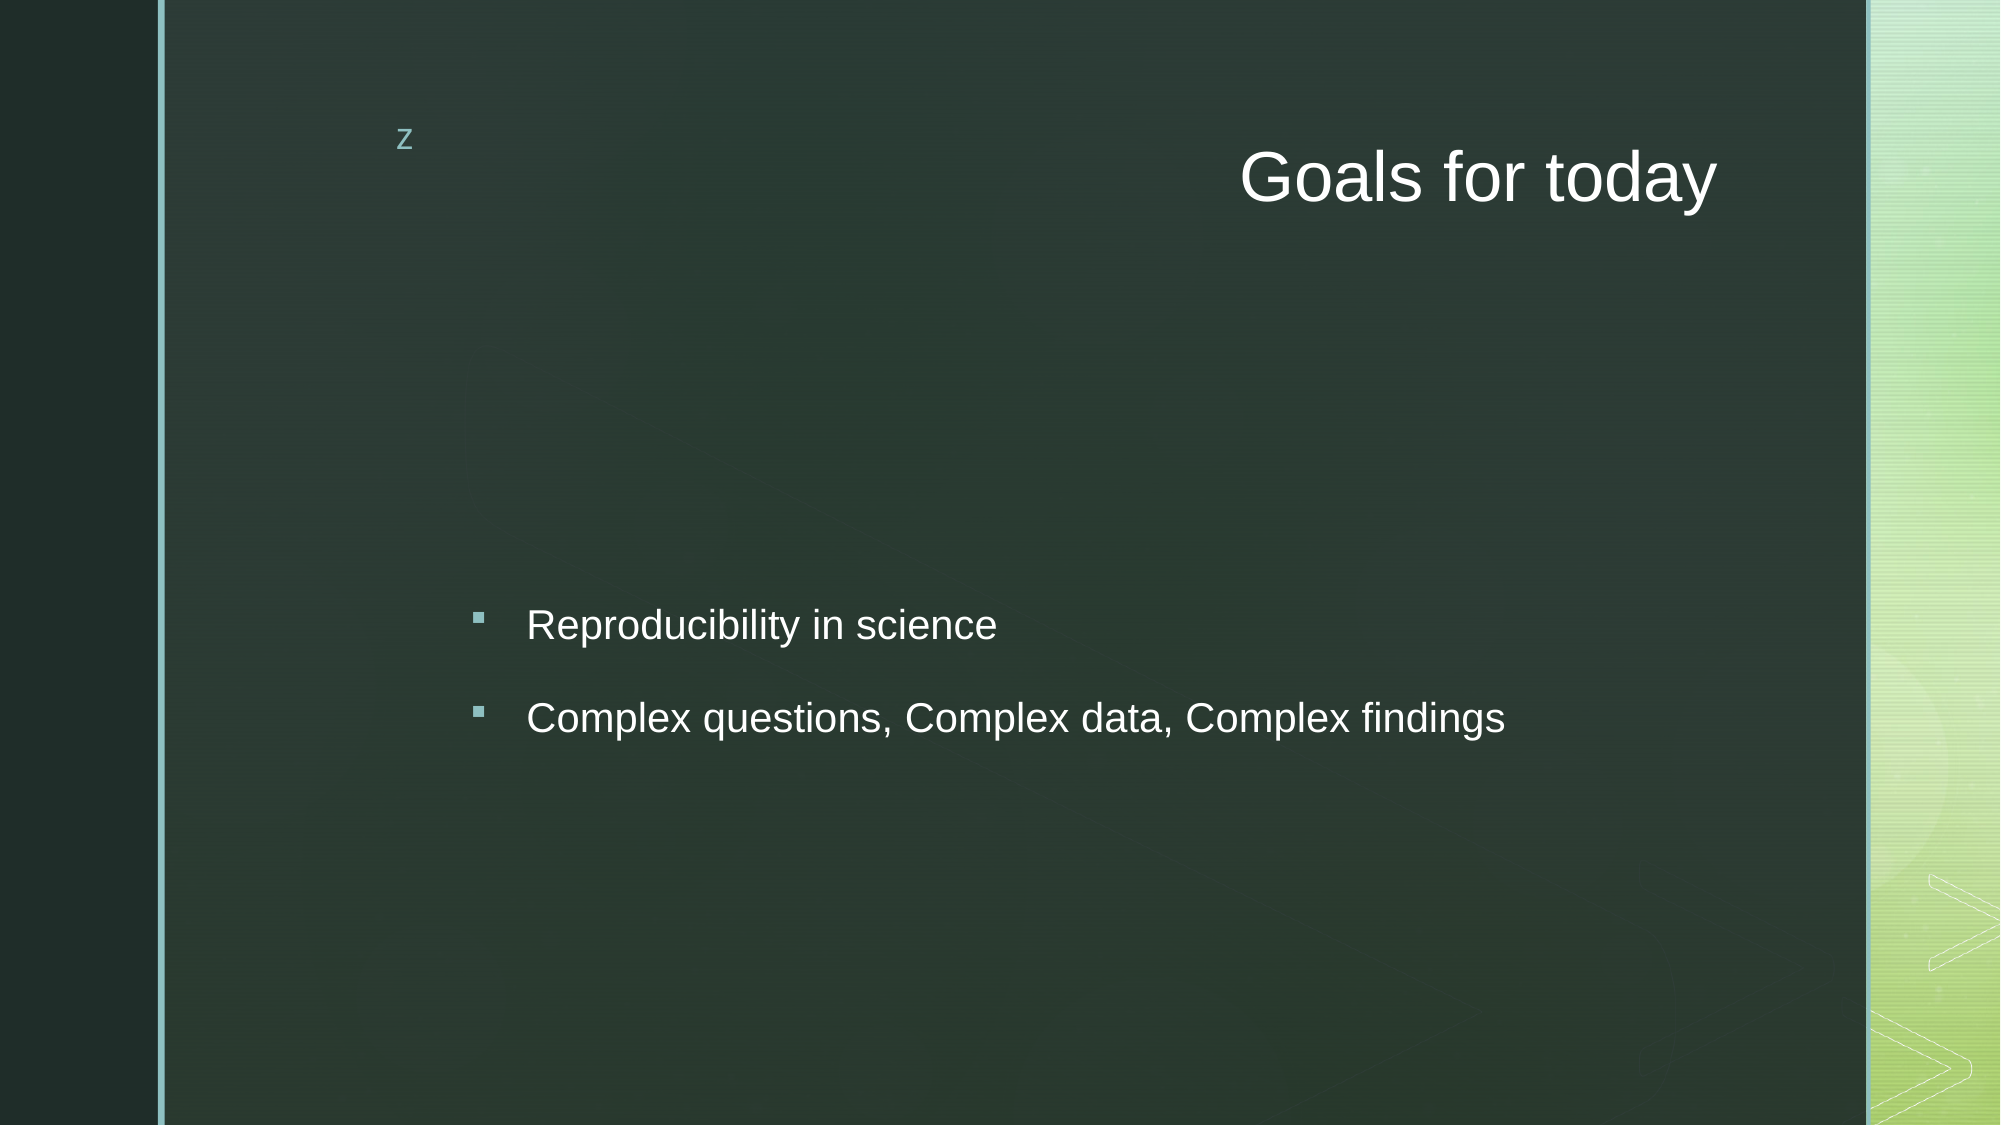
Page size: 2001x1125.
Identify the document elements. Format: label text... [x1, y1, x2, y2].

picture [1871, 0, 2001, 1125]
title Goals for today [428, 132, 1734, 310]
list Reproducibility in science Complex questions, Complex data, Complex findings [454, 336, 1734, 993]
